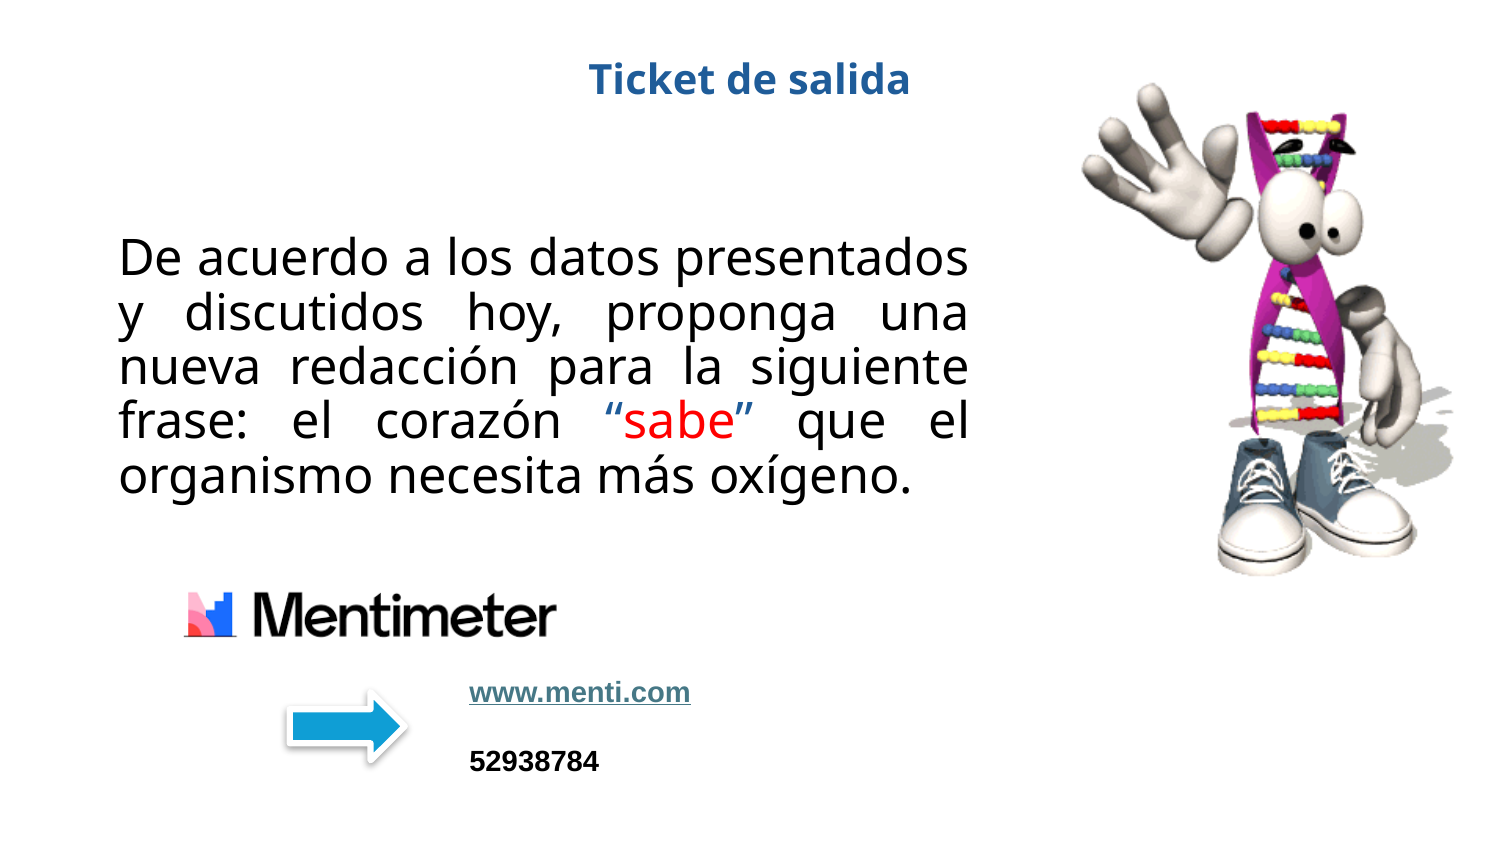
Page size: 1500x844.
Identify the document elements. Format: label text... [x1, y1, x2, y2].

text_box [286, 699, 408, 764]
text_box www.menti.com 52938784 [454, 665, 727, 786]
picture [182, 545, 559, 691]
title Ticket de salida [103, 44, 1051, 201]
list De acuerdo a los datos presentados y discutidos hoy, proponga una nueva redacción para la siguiente frase: el corazón “sabe” que el organismo necesita más oxígeno. [103, 224, 986, 523]
picture [1052, 44, 1477, 592]
